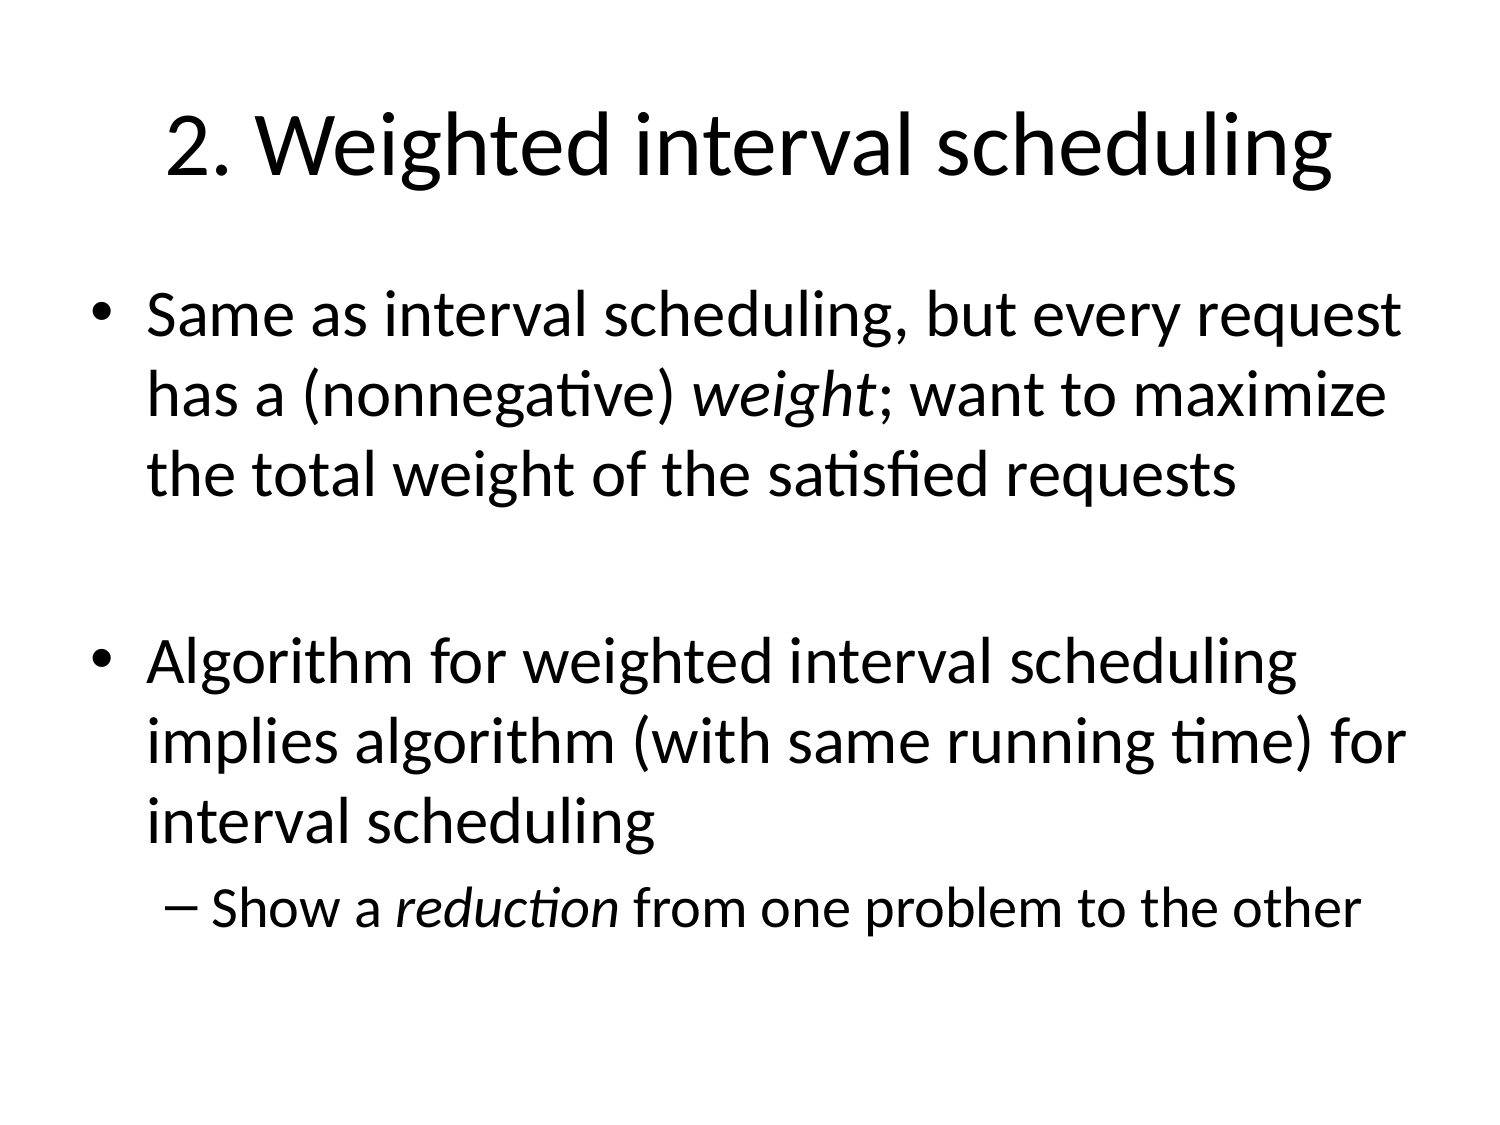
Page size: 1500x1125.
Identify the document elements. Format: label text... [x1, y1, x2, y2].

list Same as interval scheduling, but every request has a (nonnegative) weight; want to maximize the total weight of the satisfied requests Algorithm for weighted interval scheduling implies algorithm (with same running time) for interval scheduling Show a reduction from one problem to the other [75, 262, 1425, 1005]
title 2. Weighted interval scheduling [75, 45, 1425, 233]
